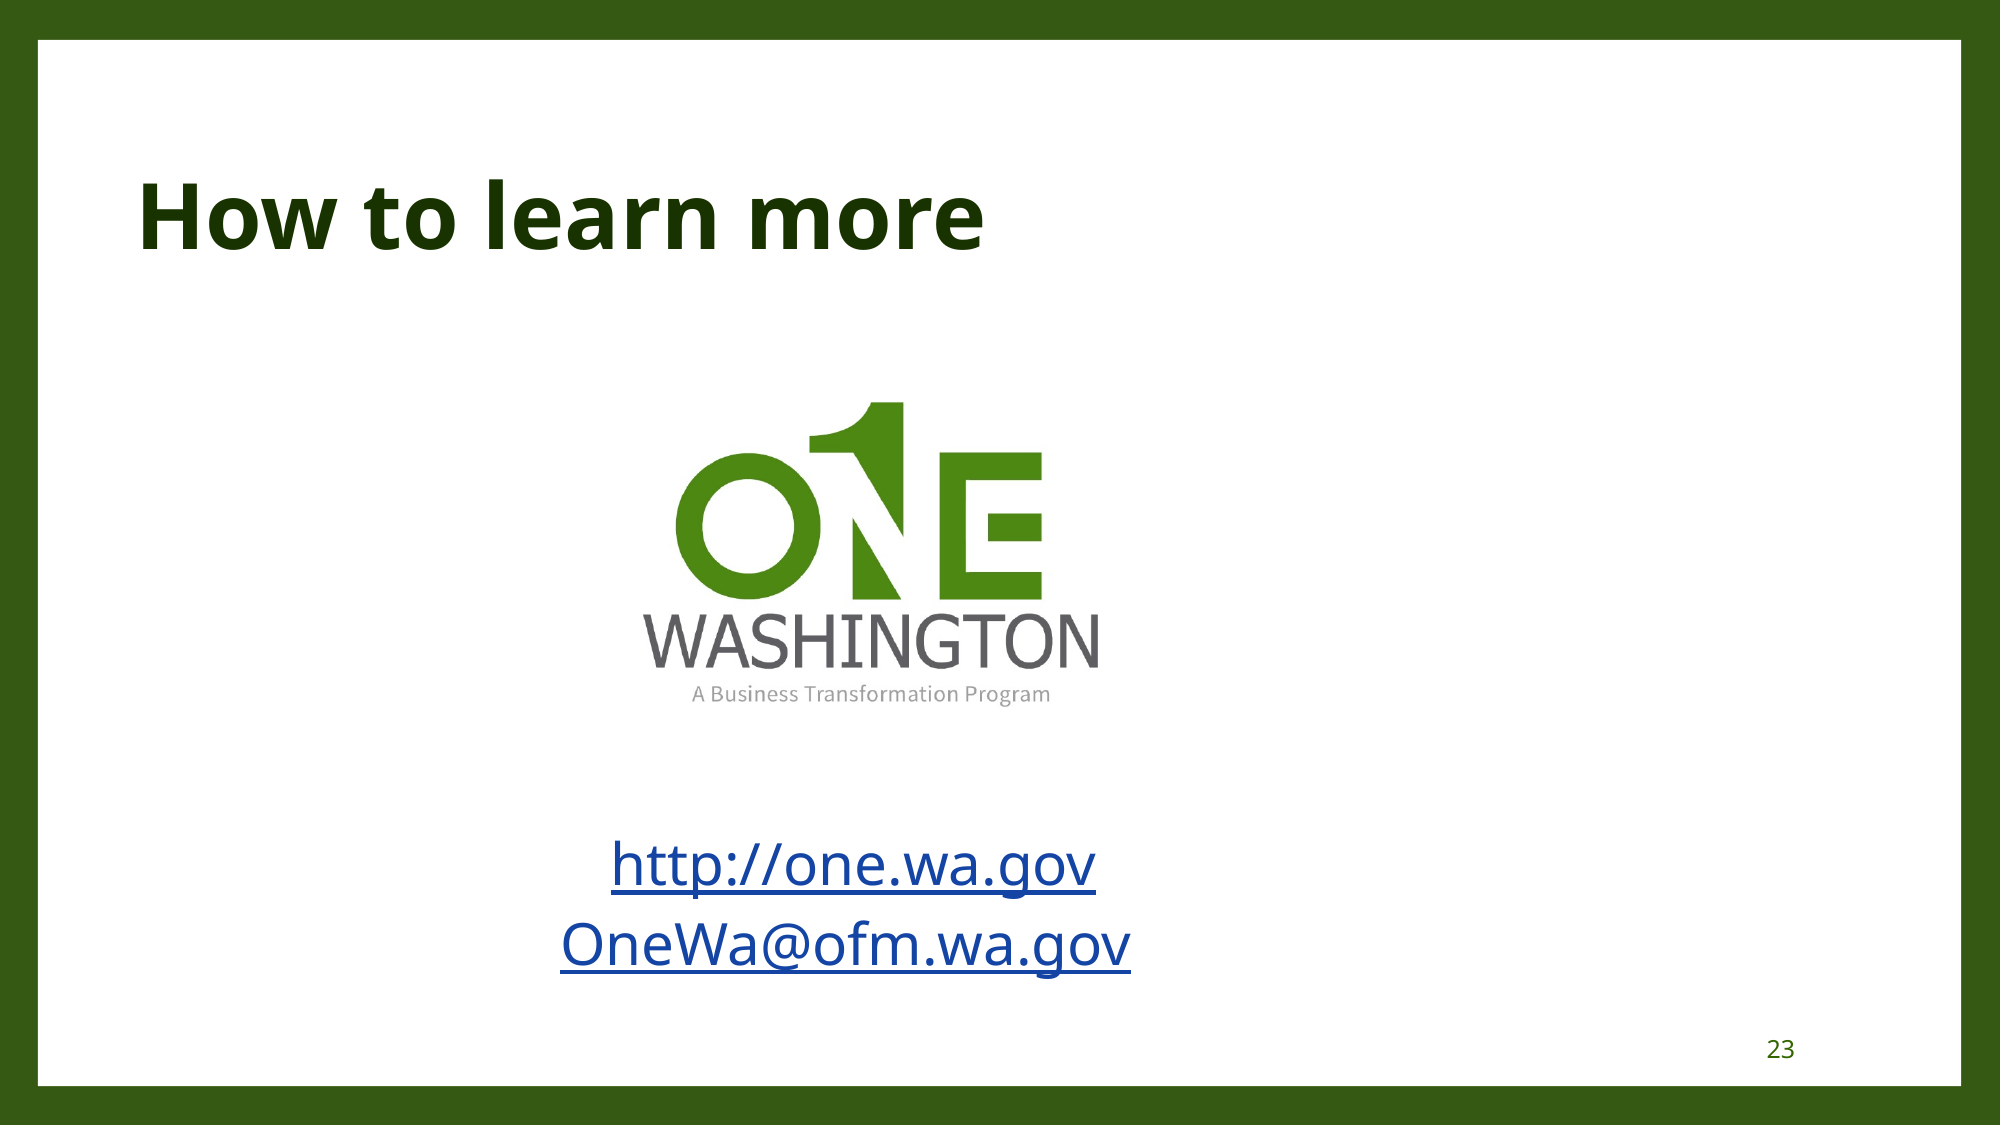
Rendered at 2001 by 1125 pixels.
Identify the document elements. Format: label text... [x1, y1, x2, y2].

picture [536, 346, 1214, 782]
slide_number 23 [1530, 1020, 1811, 1081]
title How to learn more [120, 111, 1531, 328]
text_box http://one.wa.gov OneWa@ofm.wa.gov [0, 819, 1730, 1039]
